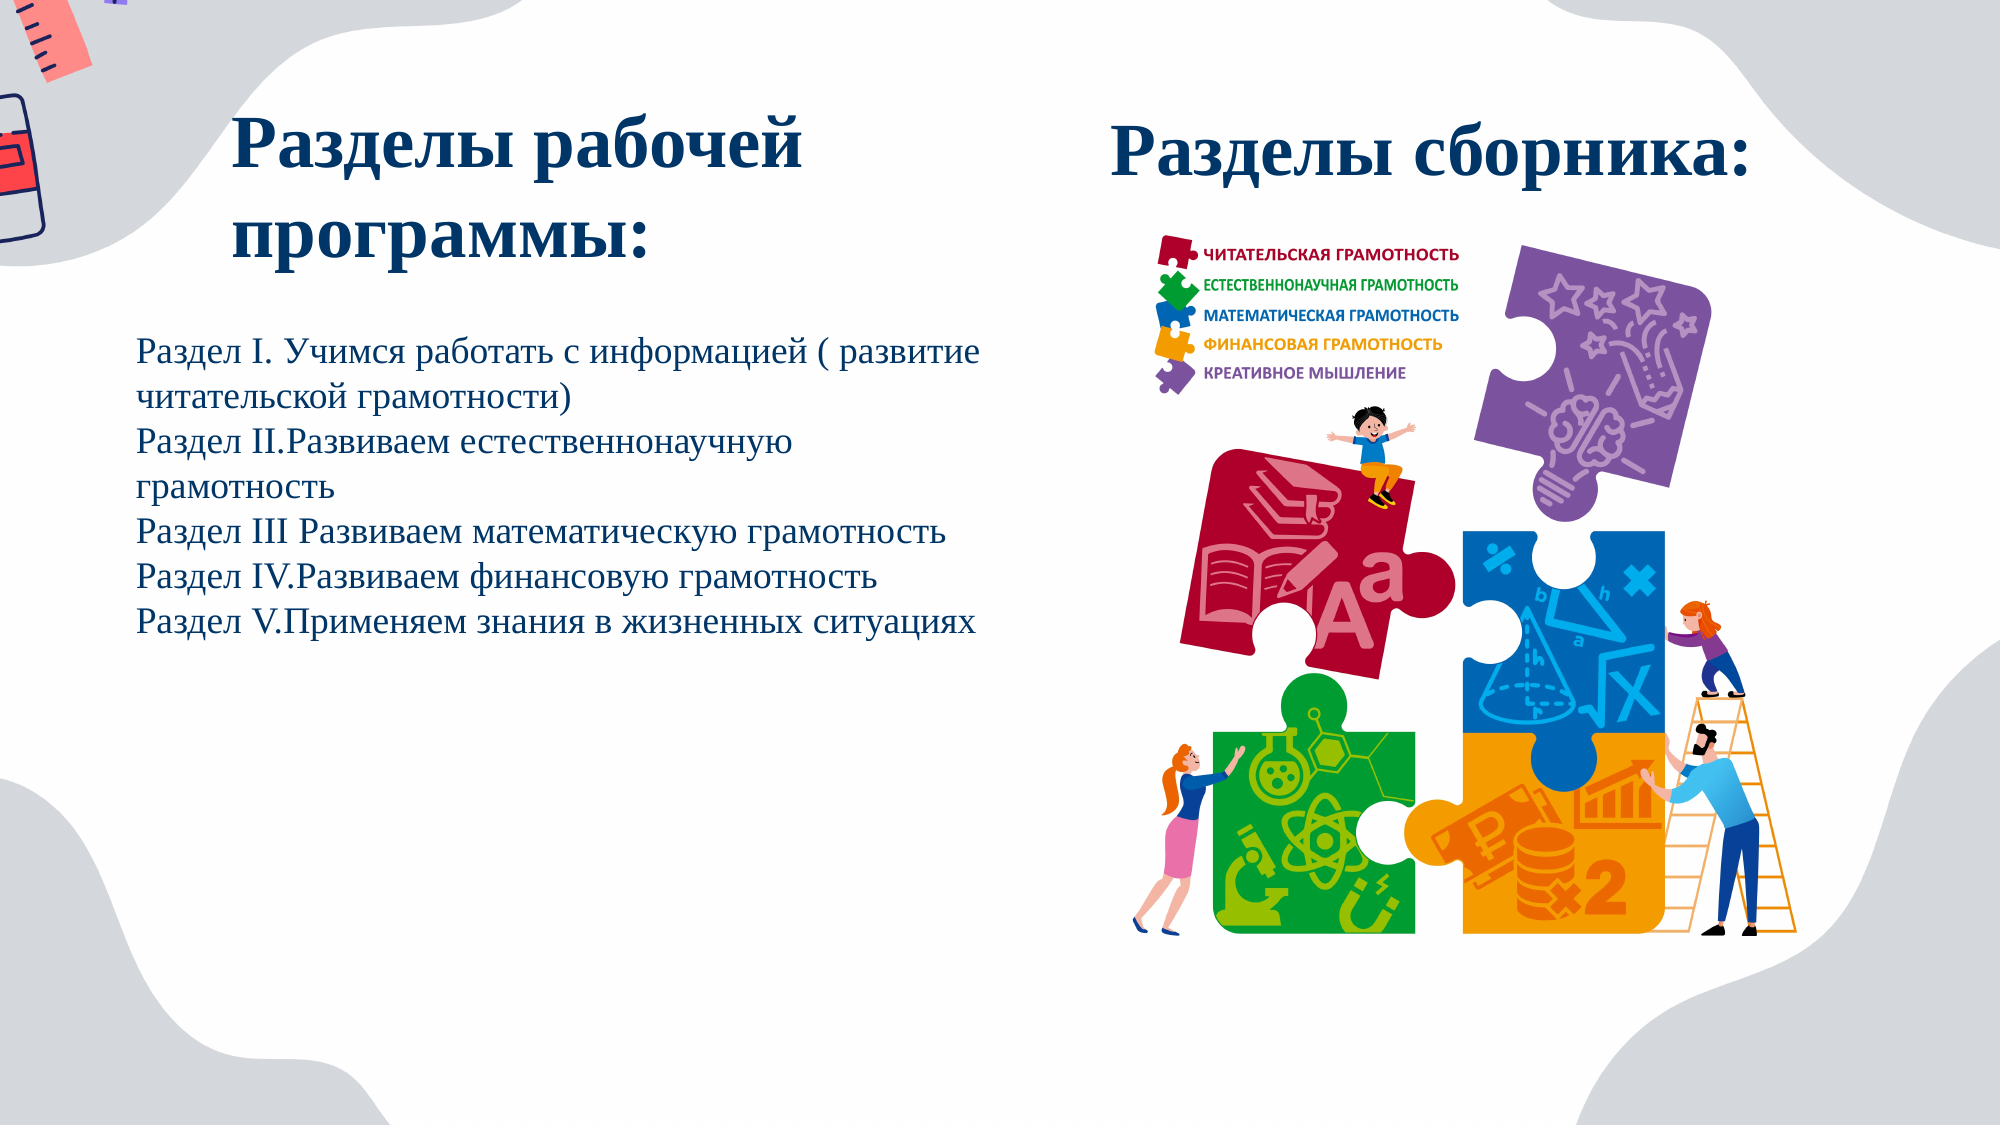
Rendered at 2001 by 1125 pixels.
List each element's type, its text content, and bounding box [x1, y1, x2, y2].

text_box Раздел I. Учимся работать с информацией ( развитие читательской грамотности) Раздел II.Развиваем естественнонаучную грамотность Раздел III Развиваем математическую грамотность Раздел IV.Развиваем финансовую грамотность Раздел V.Применяем знания в жизненных ситуациях [120, 273, 1009, 649]
picture [0, 0, 2000, 1125]
text_box Разделы сборника: [1062, 93, 1803, 198]
text_box Разделы рабочей программы: [216, 40, 909, 280]
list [1126, 217, 1802, 940]
